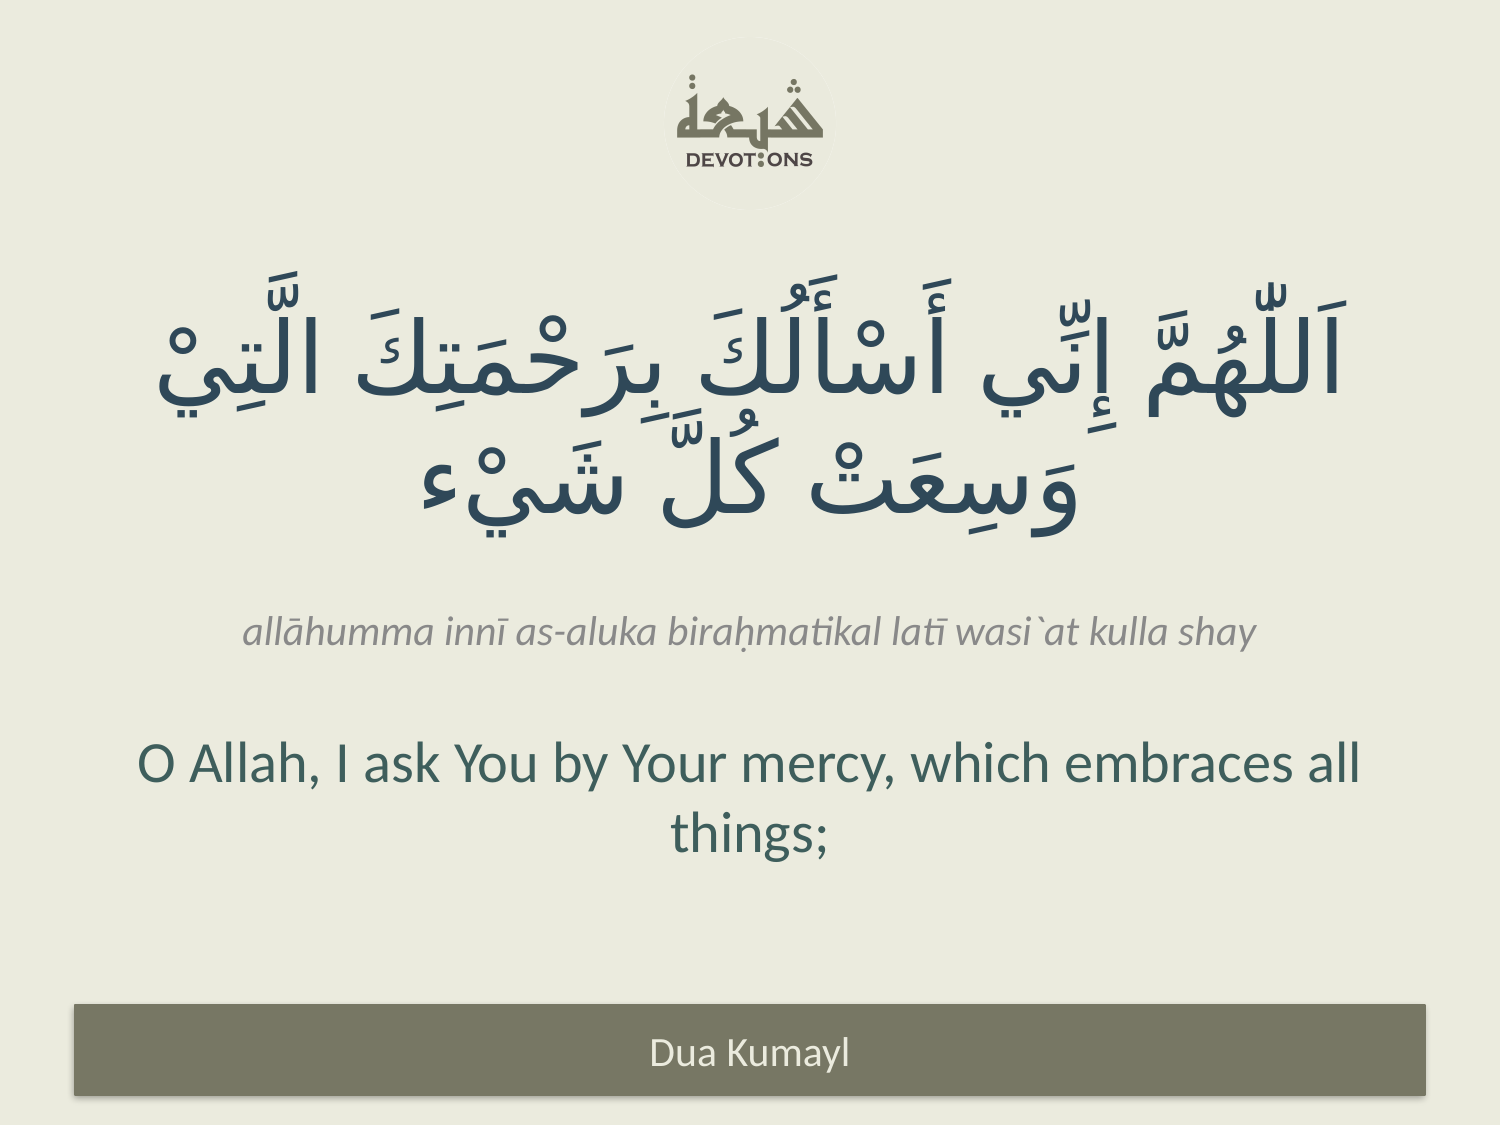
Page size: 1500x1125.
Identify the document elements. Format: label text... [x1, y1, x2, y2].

text_box اَللّٰهُمَّ إِنِّي أَسْأَلُكَ بِرَحْمَتِكَ الَّتِيْ وَسِعَتْ كُلَّ شَيْء allāhumma innī as-aluka biraḥmatikal latī wasi`at kulla shay O Allah, I ask You by Your mercy, which embraces all things; [74, 286, 1425, 871]
text_box Dua Kumayl [634, 1017, 866, 1083]
text_box [74, 1004, 1426, 1096]
picture [656, 29, 844, 218]
